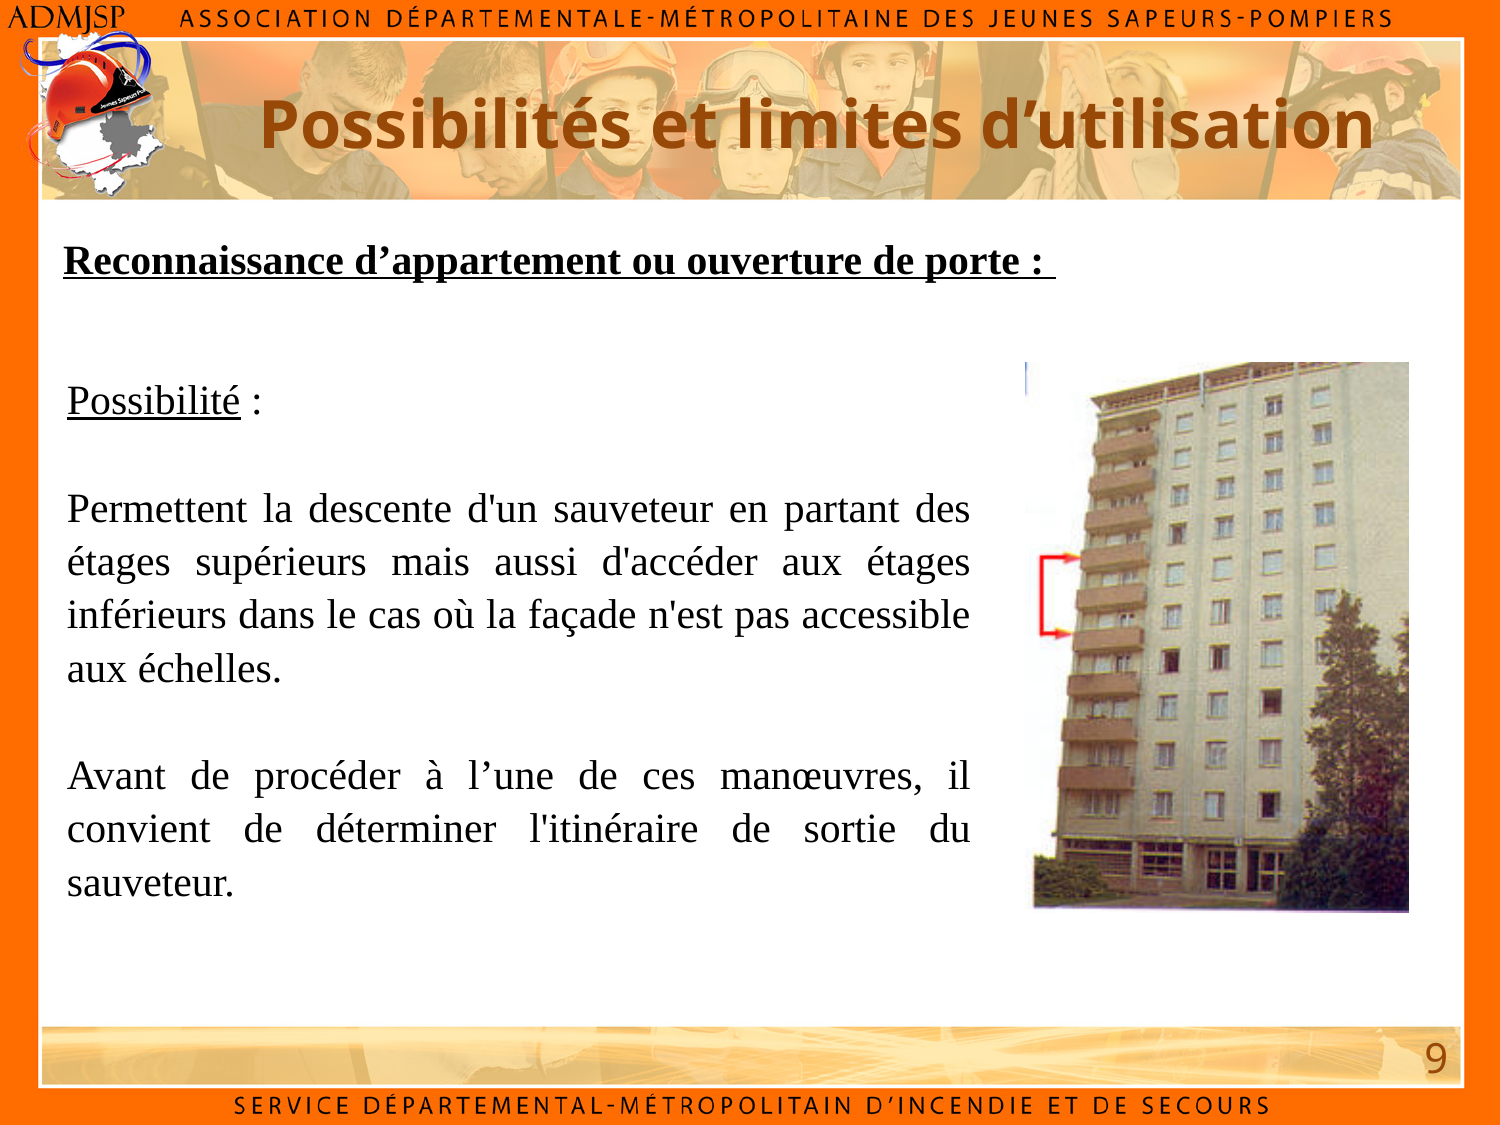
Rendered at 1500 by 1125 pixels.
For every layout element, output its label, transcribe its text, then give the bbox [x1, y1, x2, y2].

text_box Reconnaissance d’appartement ou ouverture de porte : [48, 224, 1071, 290]
picture [0, 0, 1500, 1125]
text_box Possibilité : Permettent la descente d'un sauveteur en partant des étages supérieurs mais aussi d'accéder aux étages inférieurs dans le cas où la façade n'est pas accessible aux échelles. Avant de procéder à l’une de ces manœuvres, il convient de déterminer l'itinéraire de sortie du sauveteur. [52, 362, 987, 913]
title Possibilités et limites d’utilisation [183, 45, 1454, 200]
slide_number 9 [1113, 1029, 1464, 1090]
